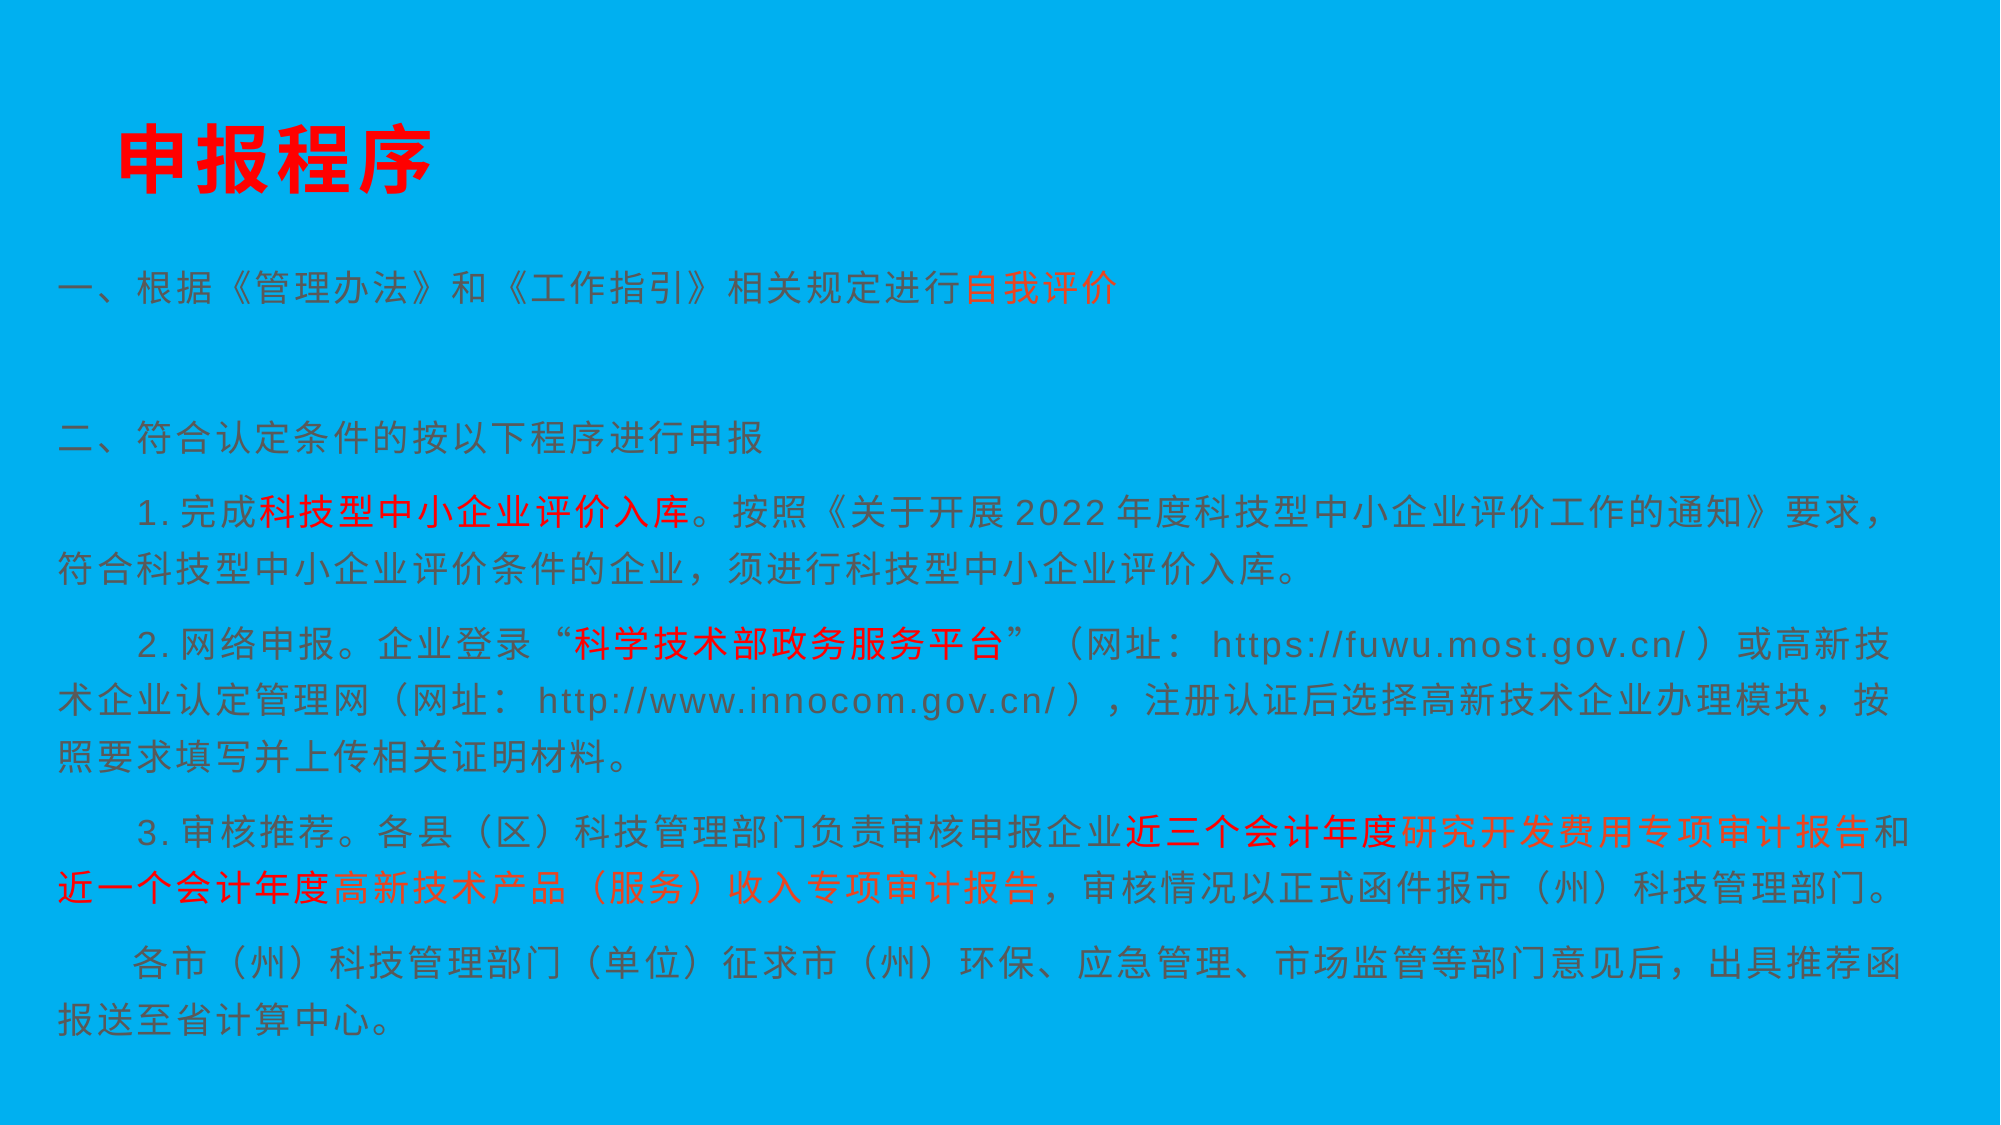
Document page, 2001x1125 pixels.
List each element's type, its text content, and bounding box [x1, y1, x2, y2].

list 一、根据《管理办法》和《工作指引》相关规定进行自我评价 二、符合认定条件的按以下程序进行申报 1.完成科技型中小企业评价入库。按照《关于开展2022年度科技型中小企业评价工作的通知》要求，符合科技型中小企业评价条件的企业，须进行科技型中小企业评价入库。 2.网络申报。企业登录“科学技术部政务服务平台”（网址：https://fuwu.most.gov.cn/）或高新技术企业认定管理网（网址：http://www.innocom.gov.cn/），注册认证后选择高新技术企业办理模块，按照要求填写并上传相关证明材料。 3.审核推荐。各县（区）科技管理部门负责审核申报企业近三个会计年度研究开发费用专项审计报告和近一个会计年度高新技术产品（服务）收入专项审计报告，审核情况以正式函件报市（州）科技管理部门。 各市（州）科技管理部门（单位）征求市（州）环保、应急管理、市场监管等部门意见后，出具推荐函报送至省计算中心。 [43, 244, 1946, 1072]
title 申报程序 [99, 99, 1900, 216]
